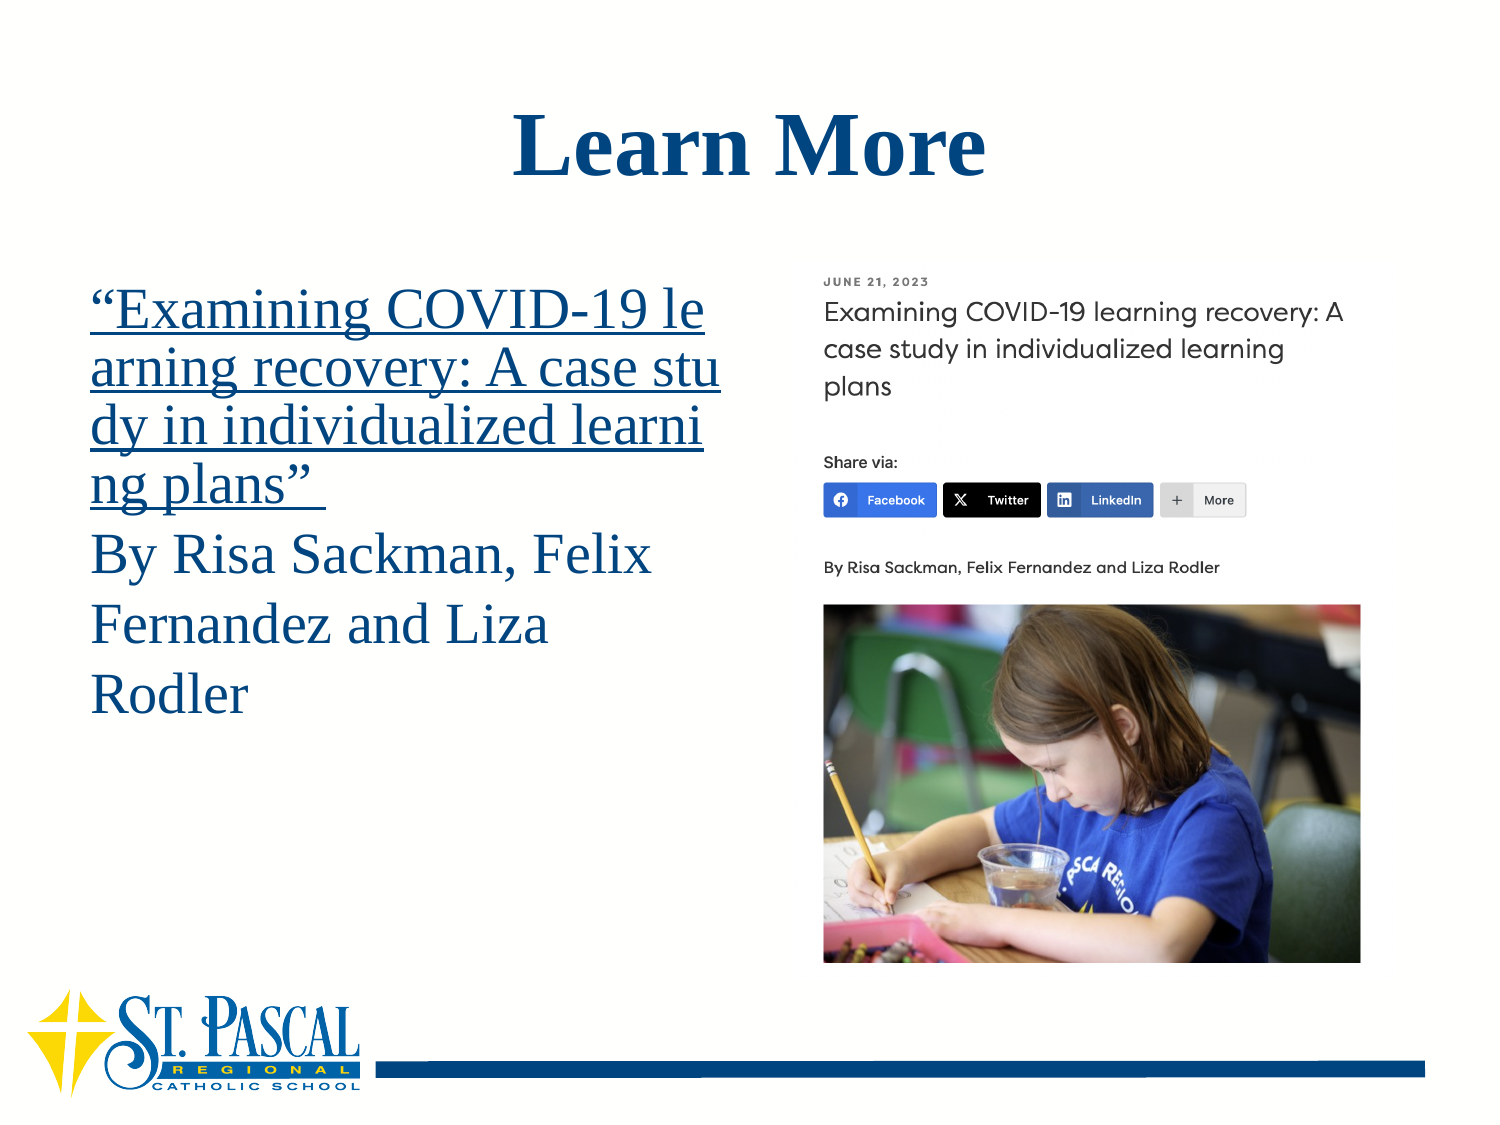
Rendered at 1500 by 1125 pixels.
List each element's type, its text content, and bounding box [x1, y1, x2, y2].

picture [27, 988, 360, 1099]
title Learn More [75, 45, 1425, 233]
list “Examining COVID-19 learning recovery: A case study in individualized learning plans” By Risa Sackman, Felix Fernandez and Liza Rodler [75, 262, 738, 980]
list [791, 262, 1396, 980]
